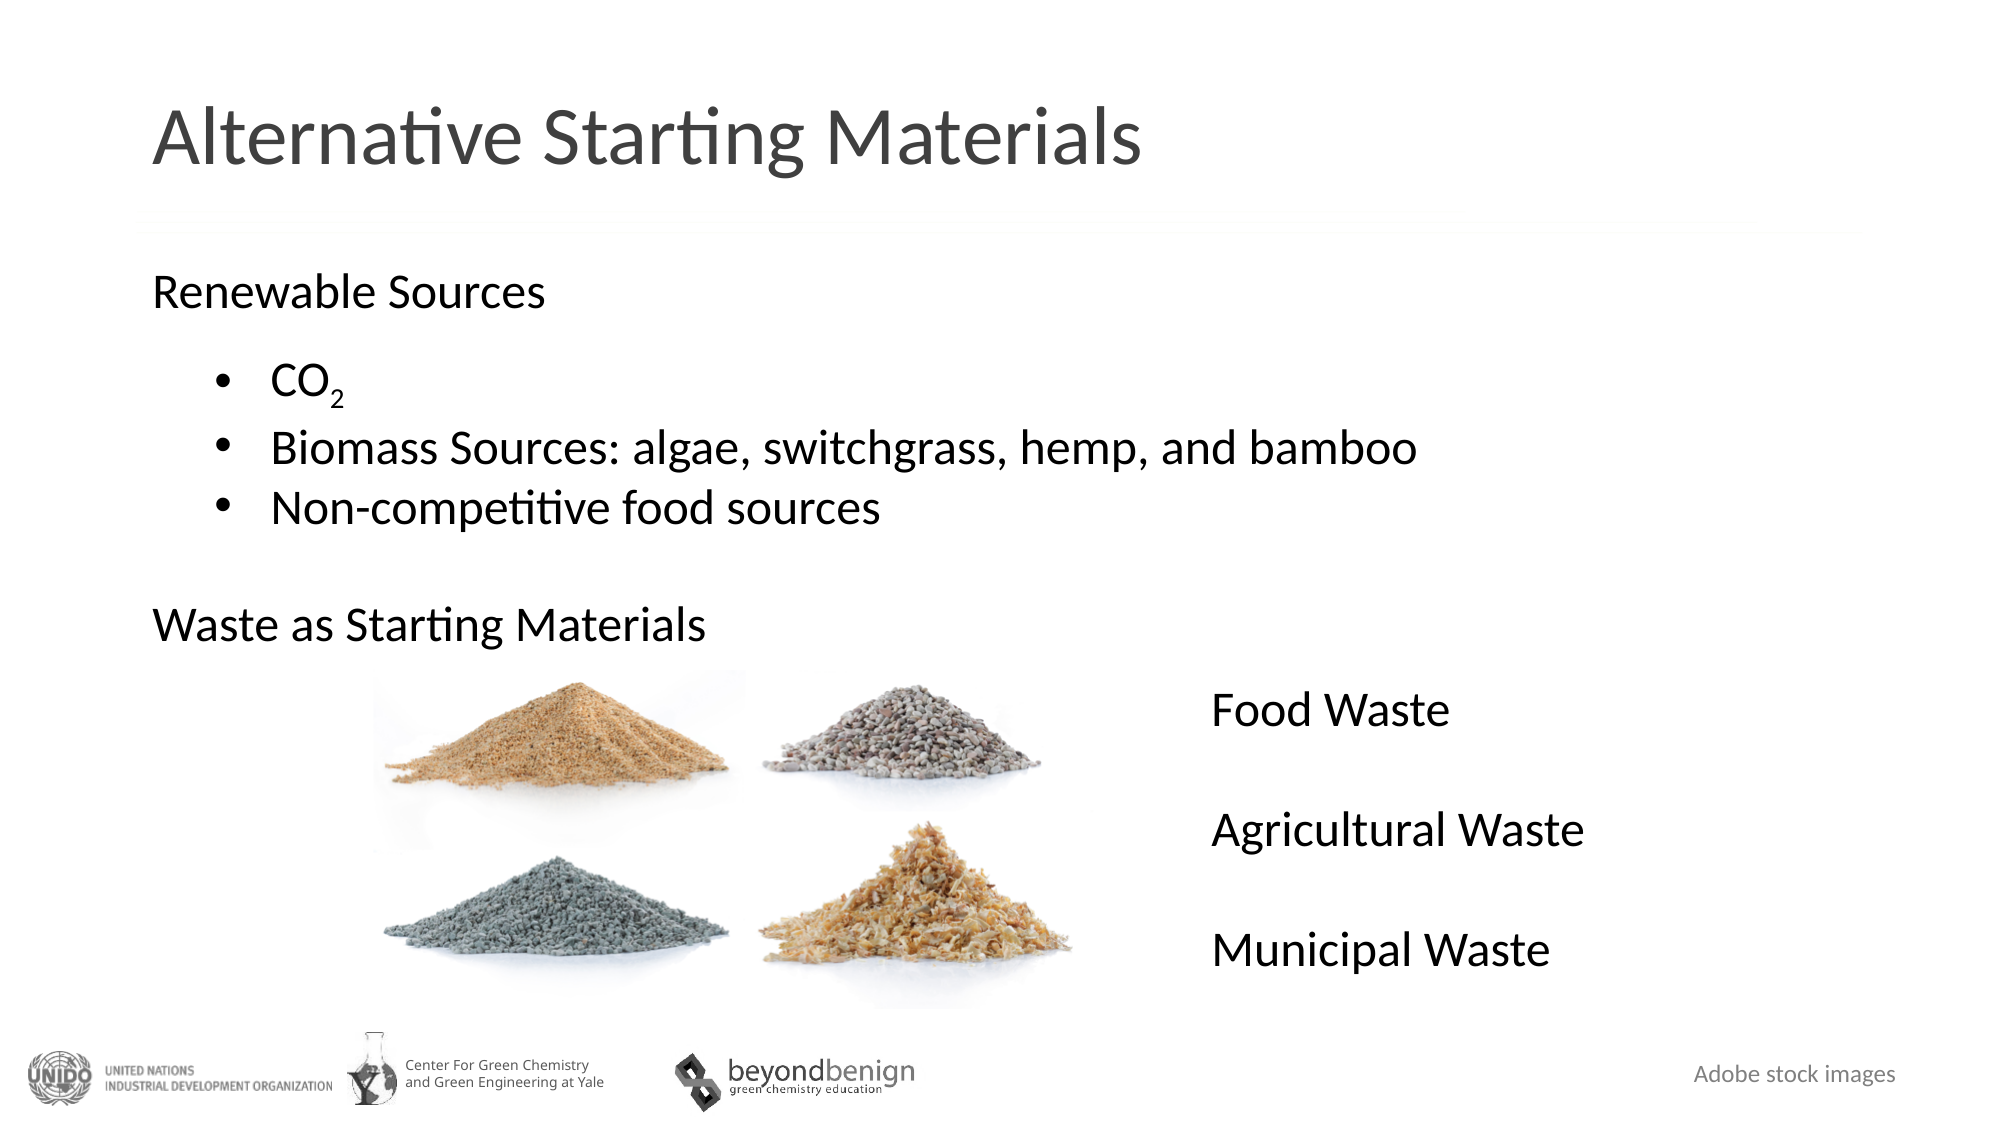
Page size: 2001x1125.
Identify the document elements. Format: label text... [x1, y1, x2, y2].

text_box Waste as Starting Materials [137, 590, 917, 696]
picture [350, 648, 1105, 1009]
text_box Adobe stock images [1678, 1050, 2000, 1095]
text_box Food Waste Agricultural Waste Municipal Waste [1196, 669, 1601, 985]
title Alternative Starting Materials [137, 28, 1863, 247]
list Renewable Sources [137, 258, 646, 364]
text_box CO2 Biomass Sources: algae, switchgrass, hemp, and bamboo Non-competitive food sources [199, 338, 1434, 542]
